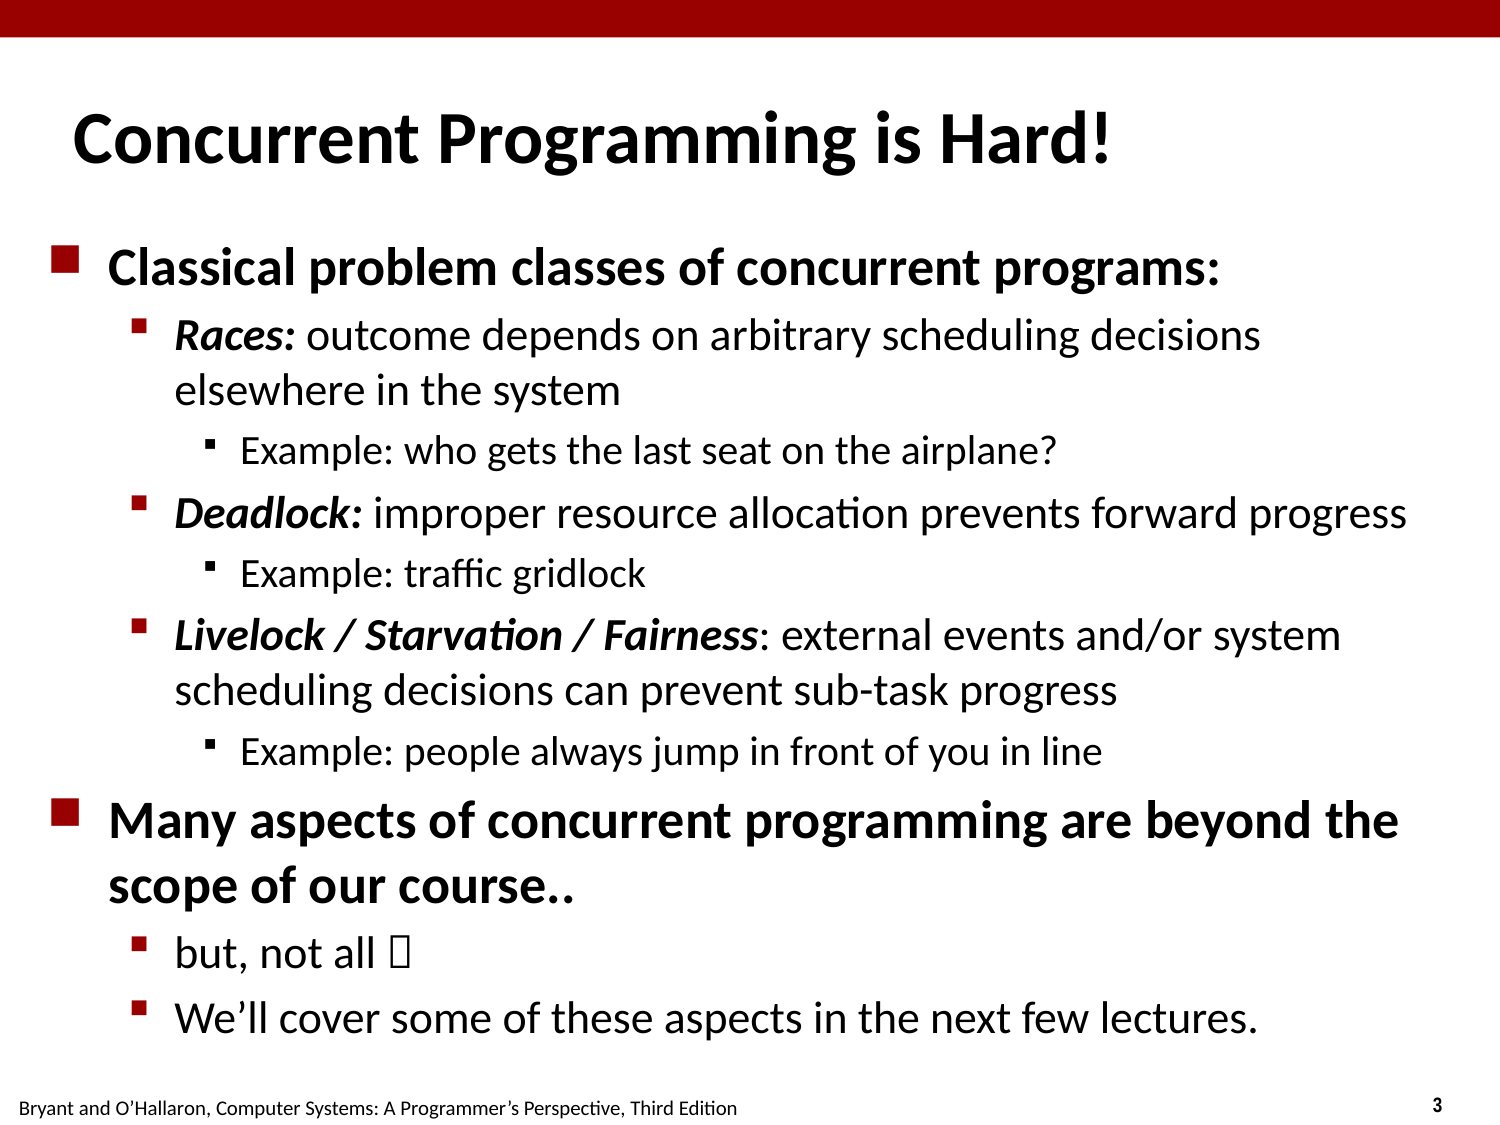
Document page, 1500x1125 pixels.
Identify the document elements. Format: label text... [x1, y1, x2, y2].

list Classical problem classes of concurrent programs: Races: outcome depends on arbitrary scheduling decisions elsewhere in the system Example: who gets the last seat on the airplane? Deadlock: improper resource allocation prevents forward progress Example: traffic gridlock Livelock / Starvation / Fairness: external events and/or system scheduling decisions can prevent sub-task progress Example: people always jump in front of you in line Many aspects of concurrent programming are beyond the scope of our course.. but, not all  We’ll cover some of these aspects in the next few lectures. [37, 223, 1438, 1063]
title Concurrent Programming is Hard! [58, 71, 1305, 197]
